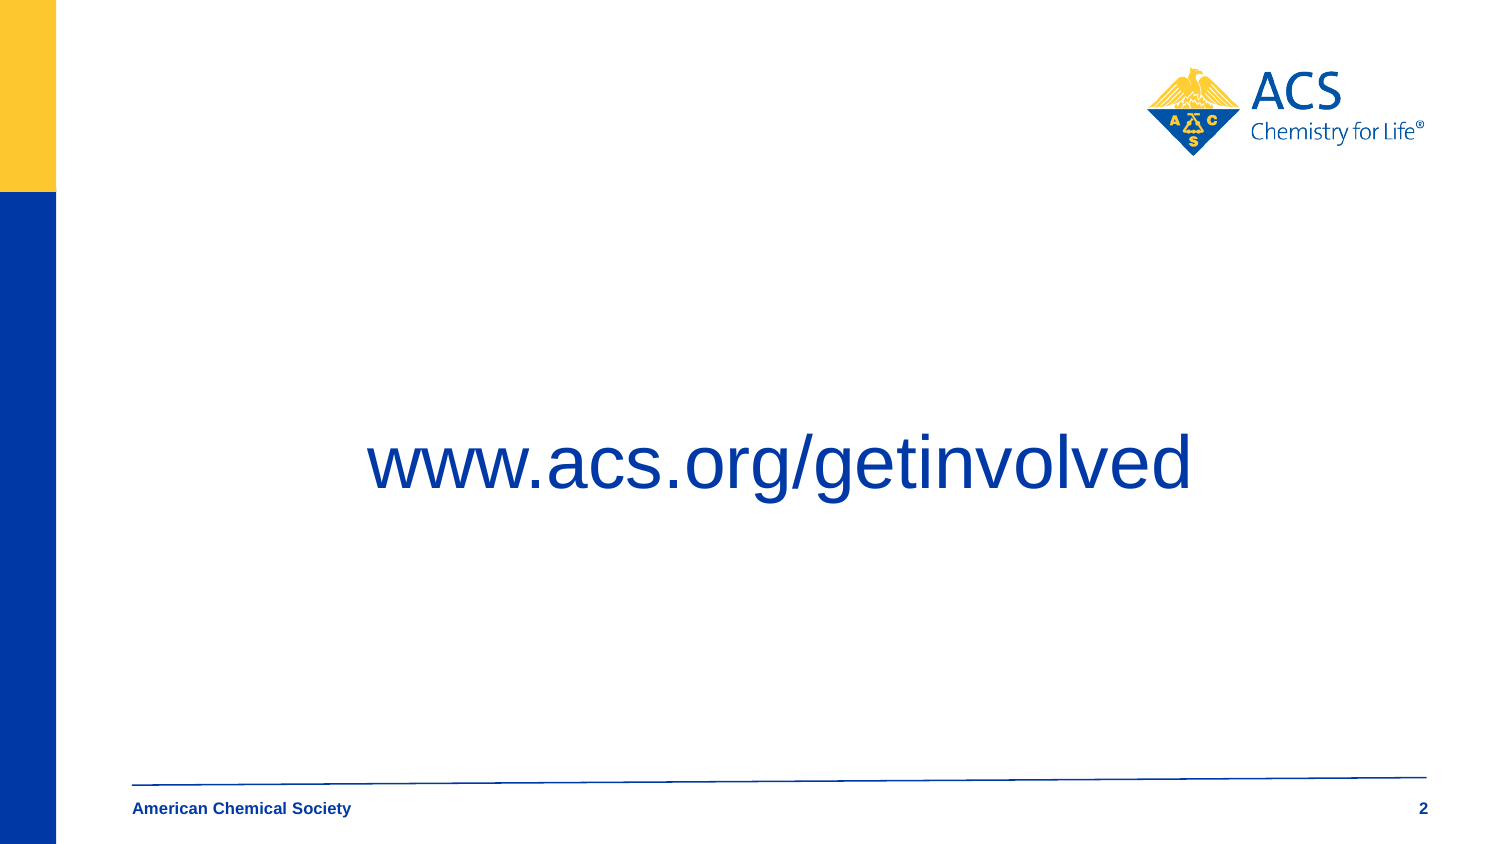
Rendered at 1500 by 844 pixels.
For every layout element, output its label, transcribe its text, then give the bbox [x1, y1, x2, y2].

list www.acs.org/getinvolved [135, 217, 1426, 754]
picture [1147, 67, 1425, 156]
footer American Chemical Society [131, 797, 608, 833]
slide_number 2 [1137, 797, 1429, 835]
